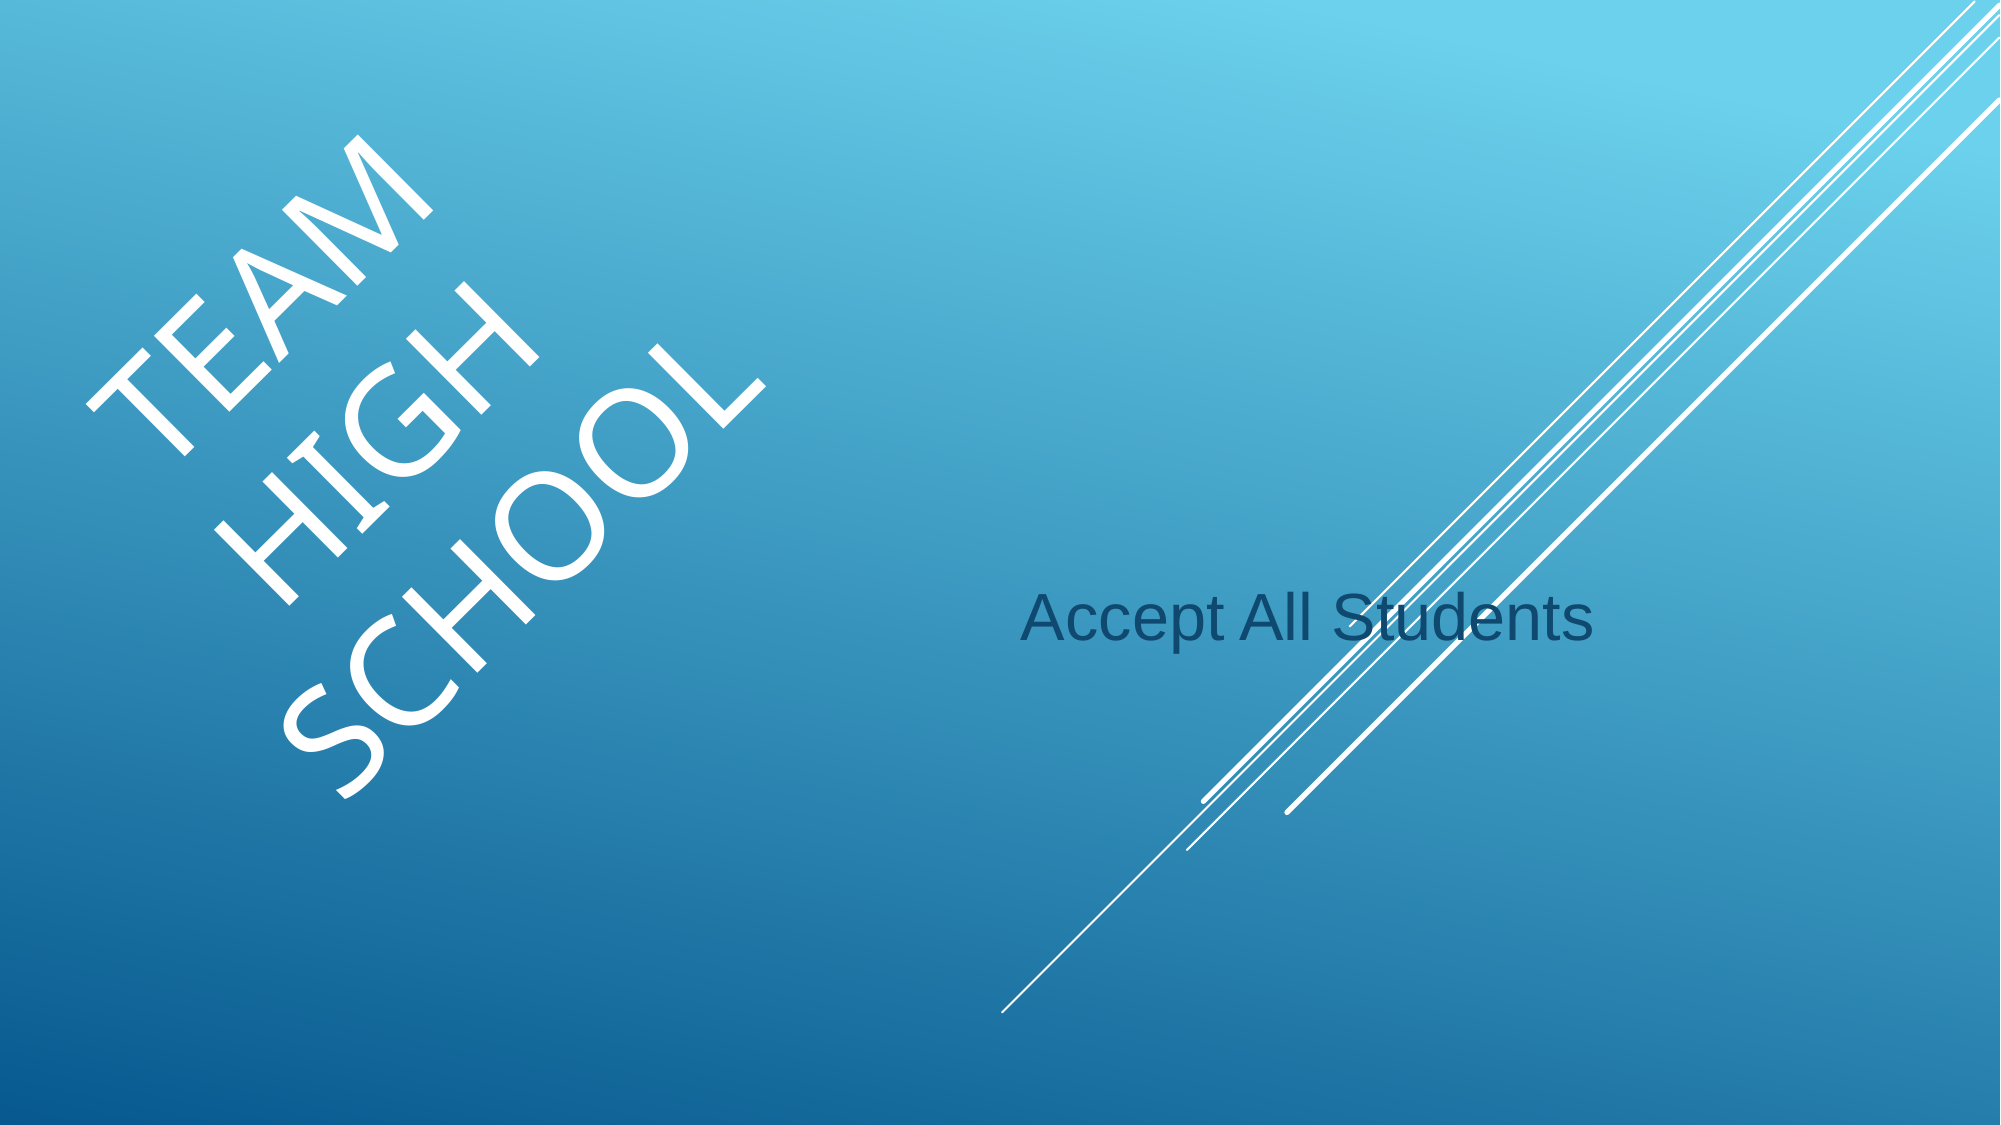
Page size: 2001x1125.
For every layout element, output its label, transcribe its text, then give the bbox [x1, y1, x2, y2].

text_box Accept All Students [1005, 566, 1851, 705]
title TEAM High School [0, 0, 877, 916]
text_box [1005, 798, 1851, 937]
